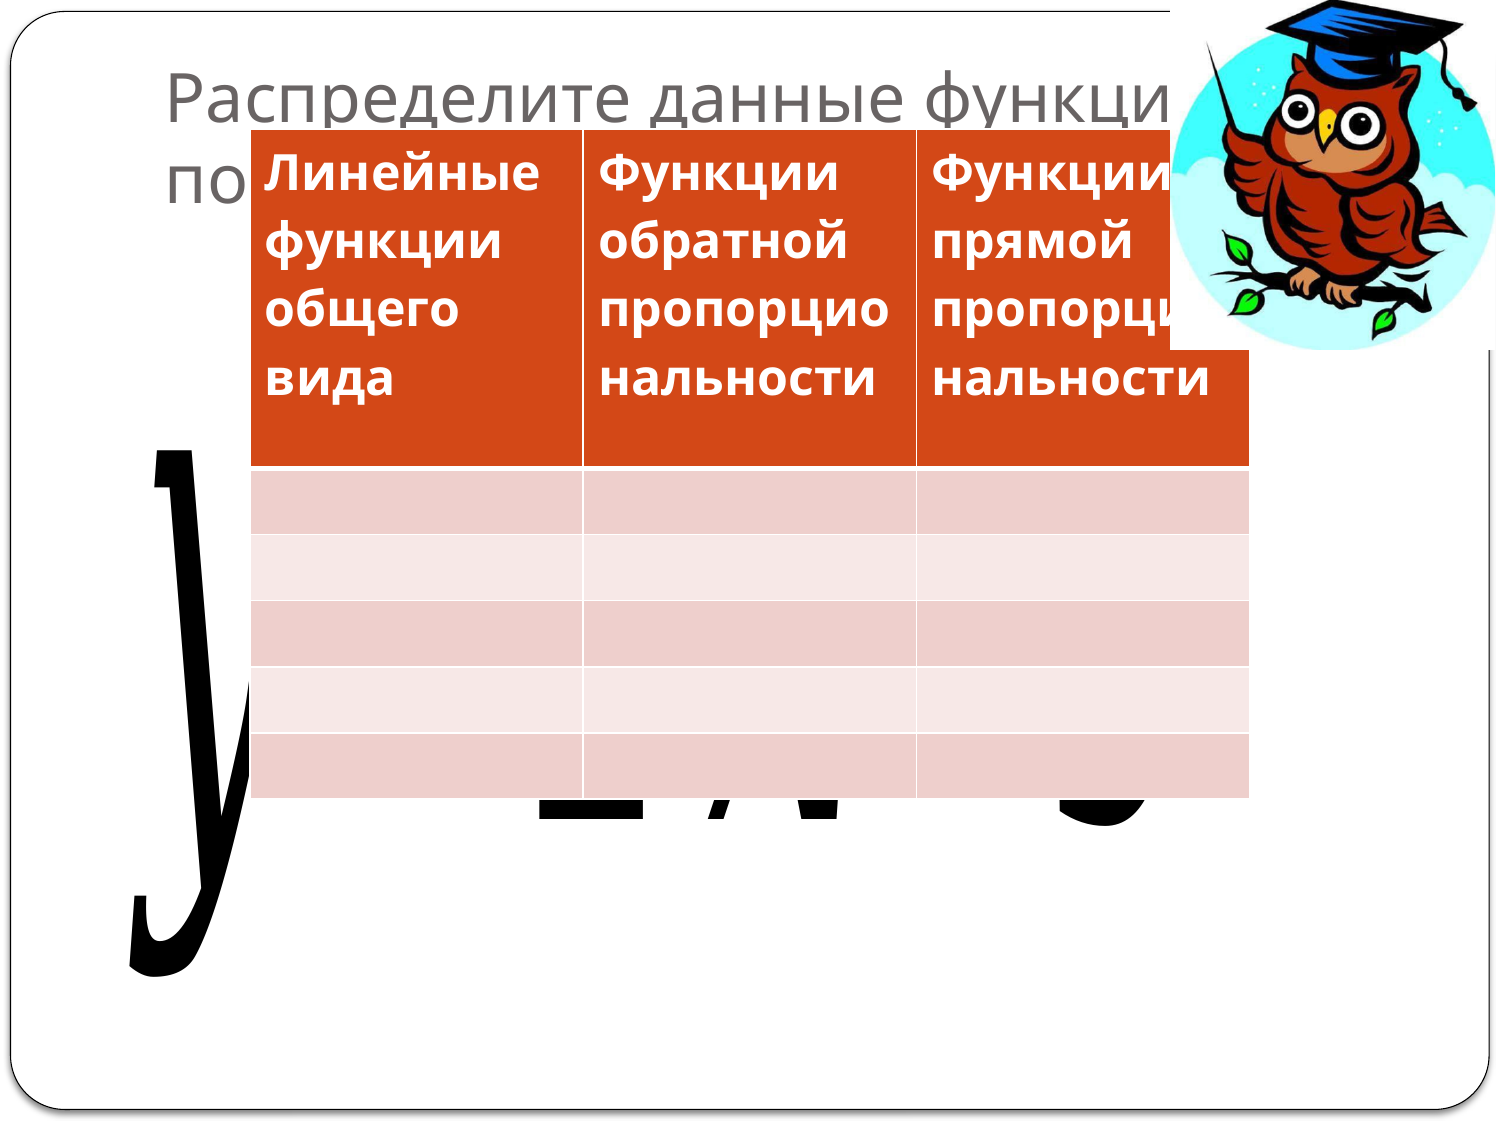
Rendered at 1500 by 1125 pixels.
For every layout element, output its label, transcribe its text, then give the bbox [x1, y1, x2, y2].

picture [1170, 0, 1496, 350]
title Распределите данные функции по трем типам: [150, 45, 1164, 233]
picture [614, 527, 886, 598]
